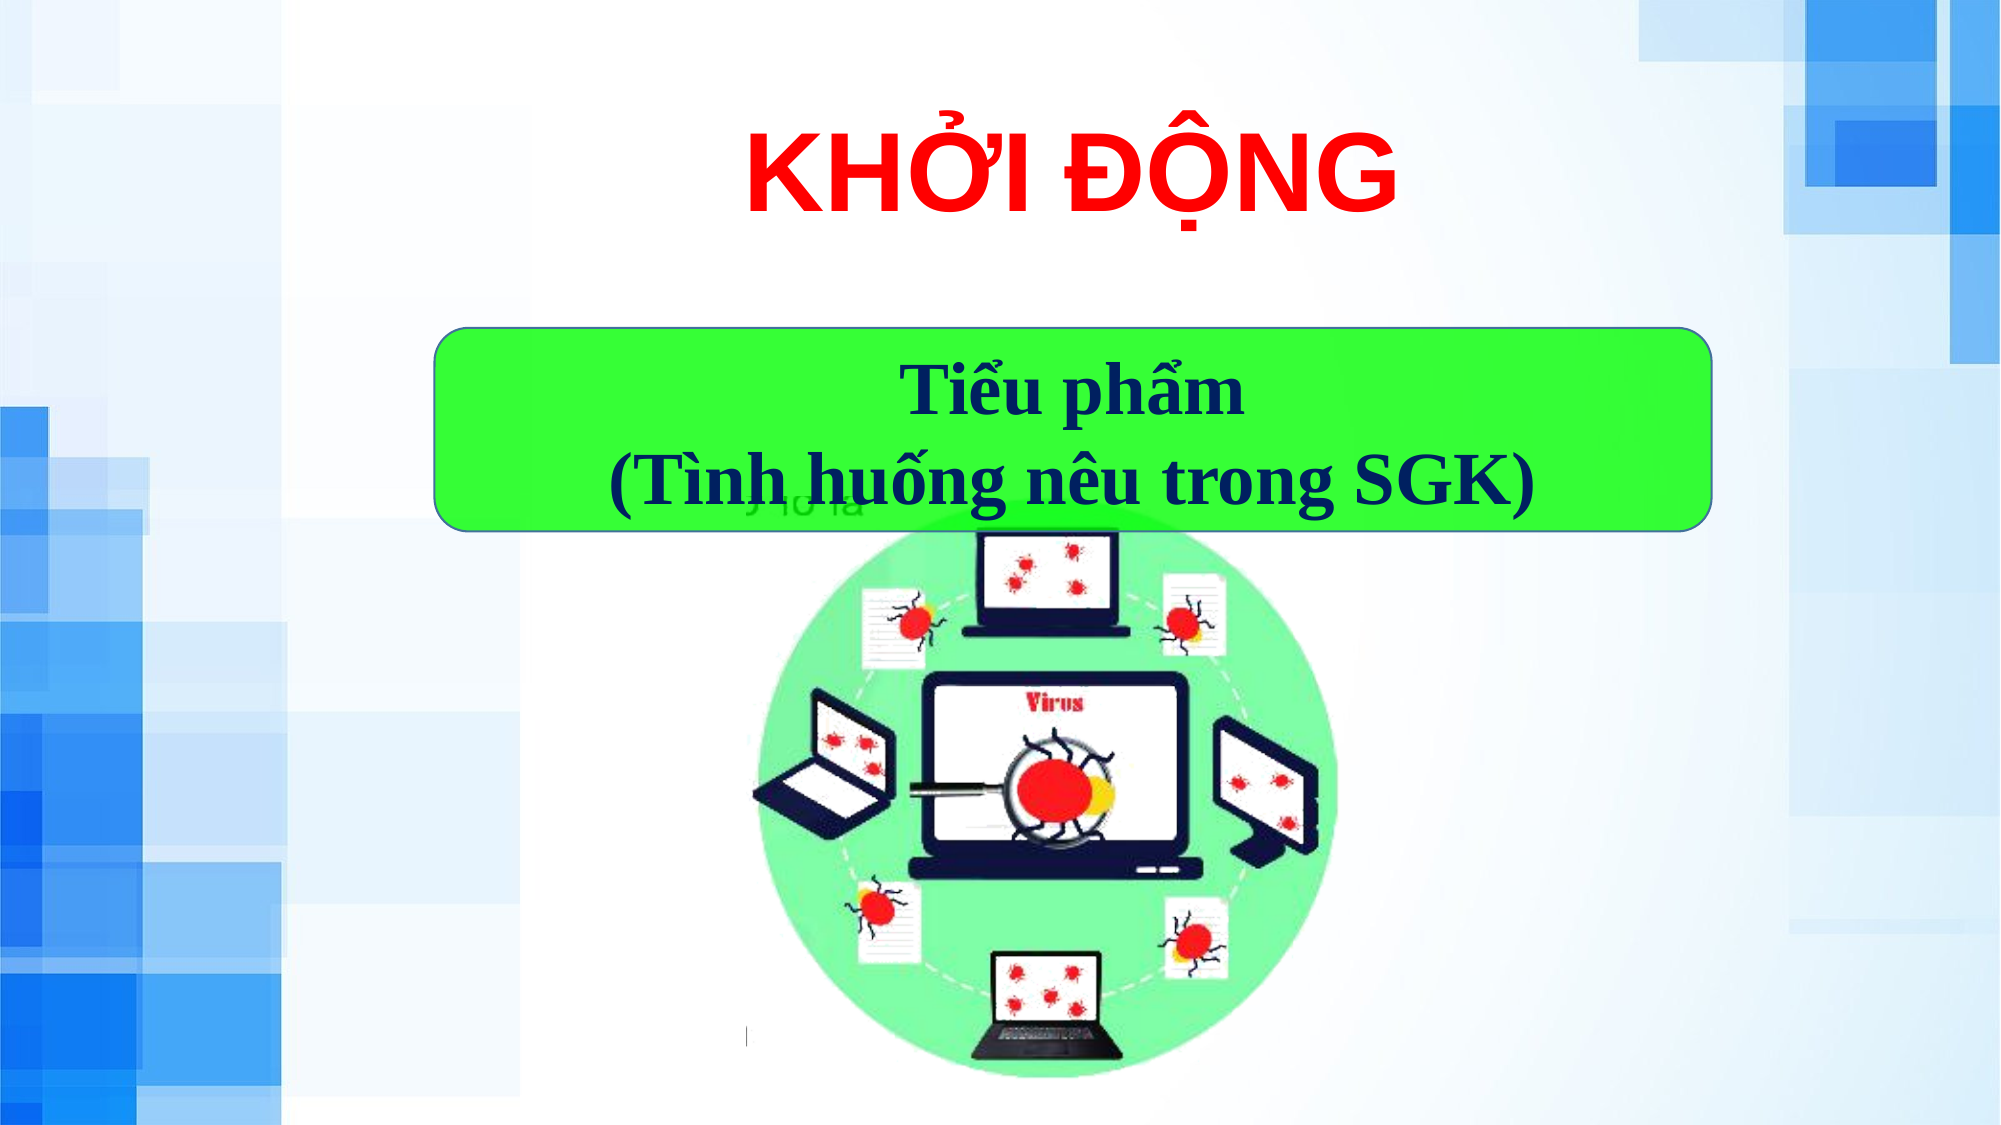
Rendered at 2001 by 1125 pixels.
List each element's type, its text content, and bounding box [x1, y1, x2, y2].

text_box KHỞI ĐỘNG [526, 92, 1621, 242]
text_box Tiểu phẩm (Tình huống nêu trong SGK) [434, 327, 1712, 532]
picture [0, 0, 2001, 1125]
